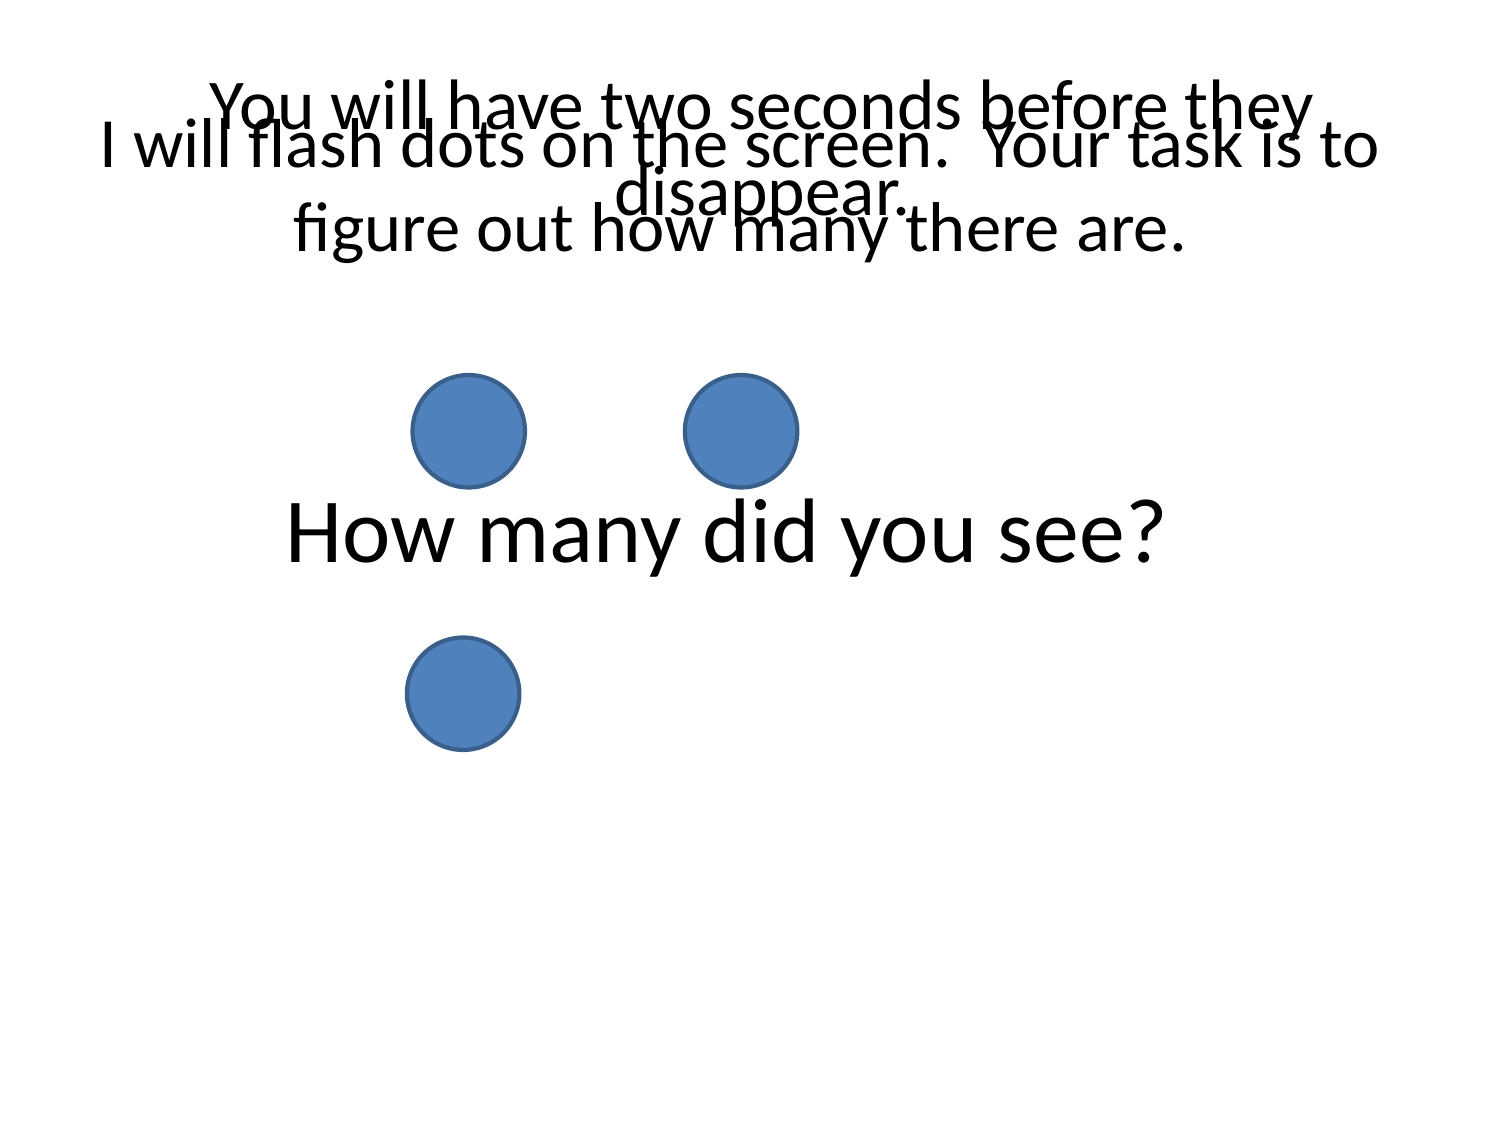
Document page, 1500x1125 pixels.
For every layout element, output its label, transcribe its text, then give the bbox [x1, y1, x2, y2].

text_box [410, 372, 528, 432]
text_box [404, 635, 522, 753]
text_box I will flash dots on the screen. Your task is to figure out how many there are. [66, 87, 1416, 275]
title You will have two seconds before they disappear. [87, 50, 1438, 238]
text_box [682, 372, 800, 432]
text_box How many did you see? [51, 432, 1402, 620]
